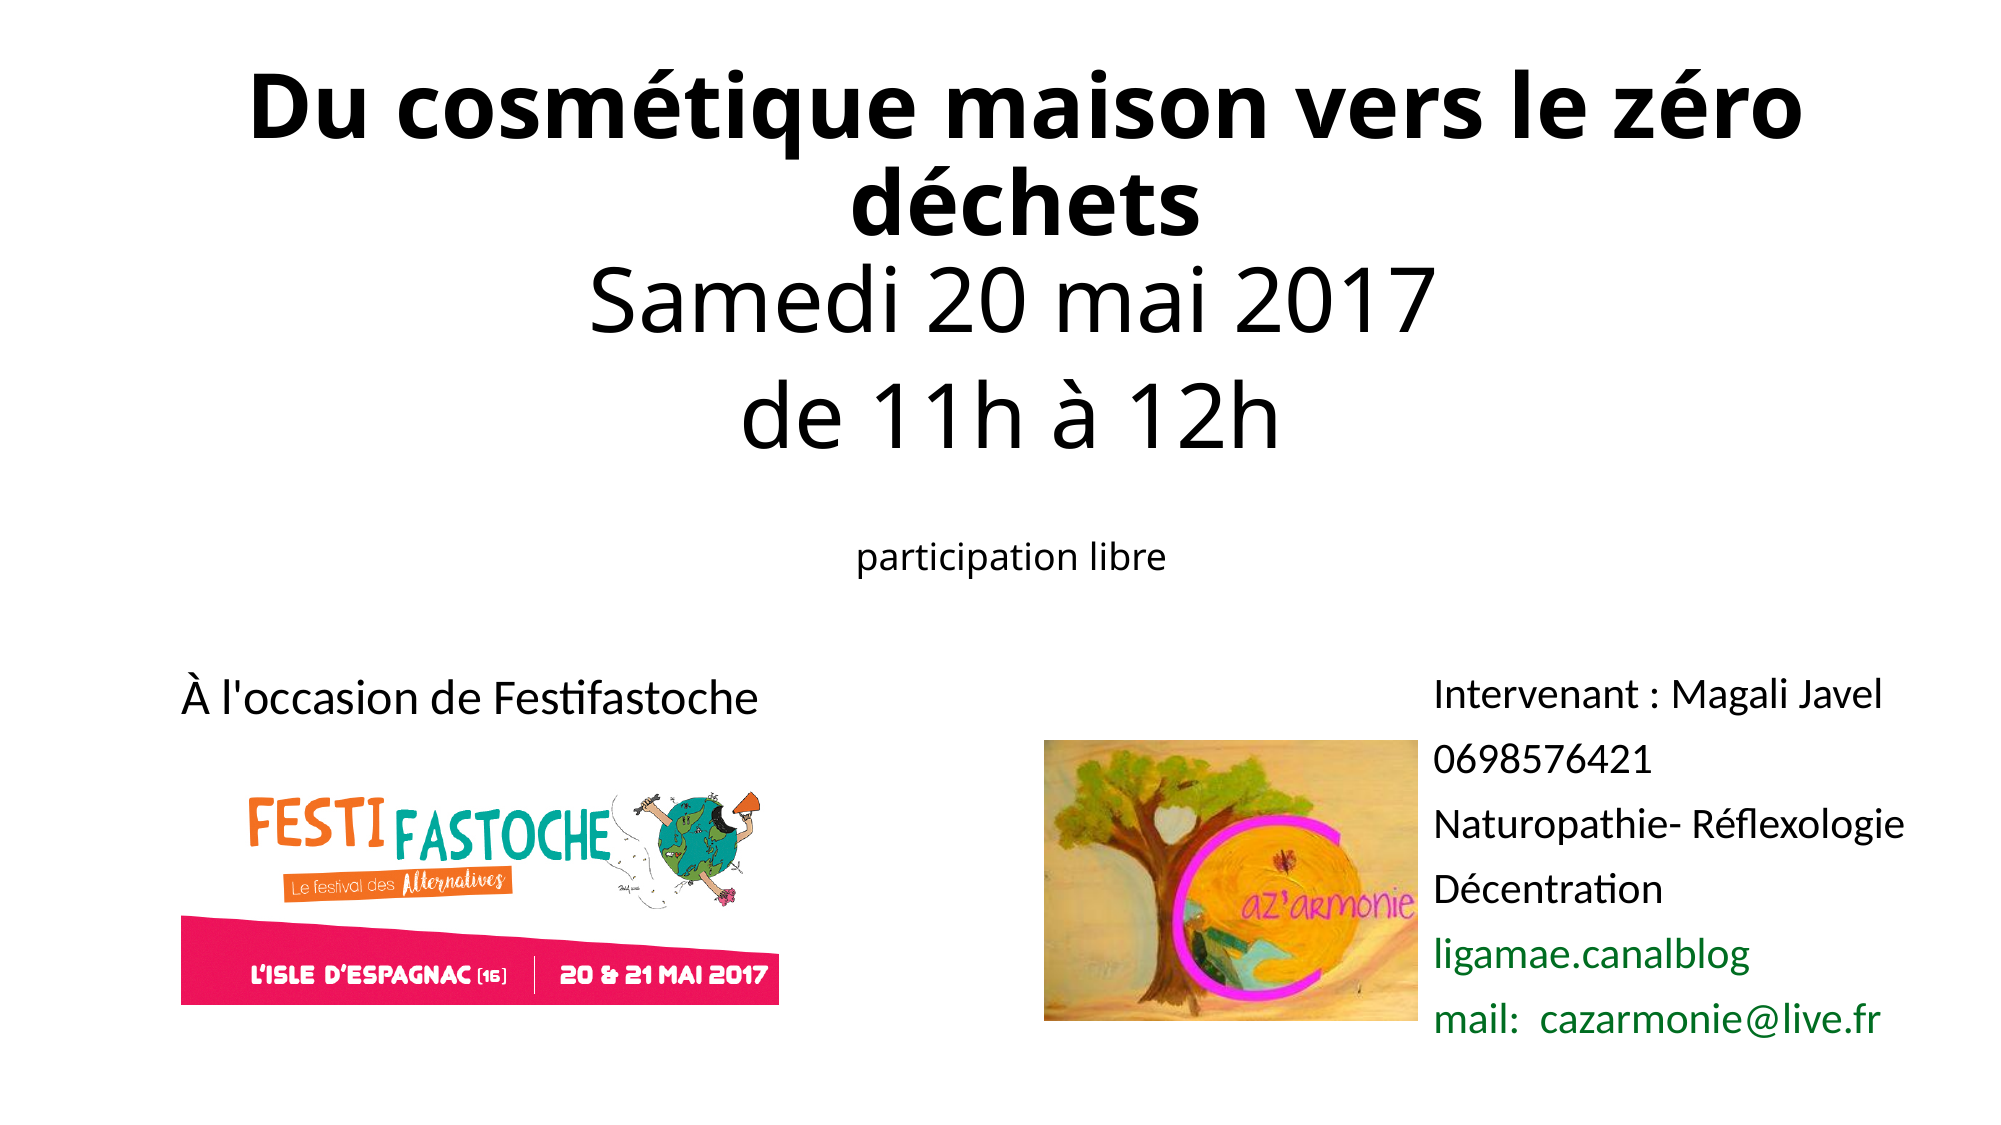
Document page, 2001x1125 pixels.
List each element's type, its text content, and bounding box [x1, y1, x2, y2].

title Du cosmétique maison vers le zéro déchets Samedi 20 mai 2017 de 11h à 12h participation libre [142, 51, 1910, 603]
text_box Intervenant : Magali Javel 0698576421 Naturopathie- Réflexologie Décentration ligamae.canalblog mail: cazarmonie@live.fr [1418, 663, 2000, 1054]
picture [1044, 740, 1418, 1021]
subtitle À l'occasion de Festifastoche [0, 663, 1221, 1004]
picture [181, 777, 779, 1005]
